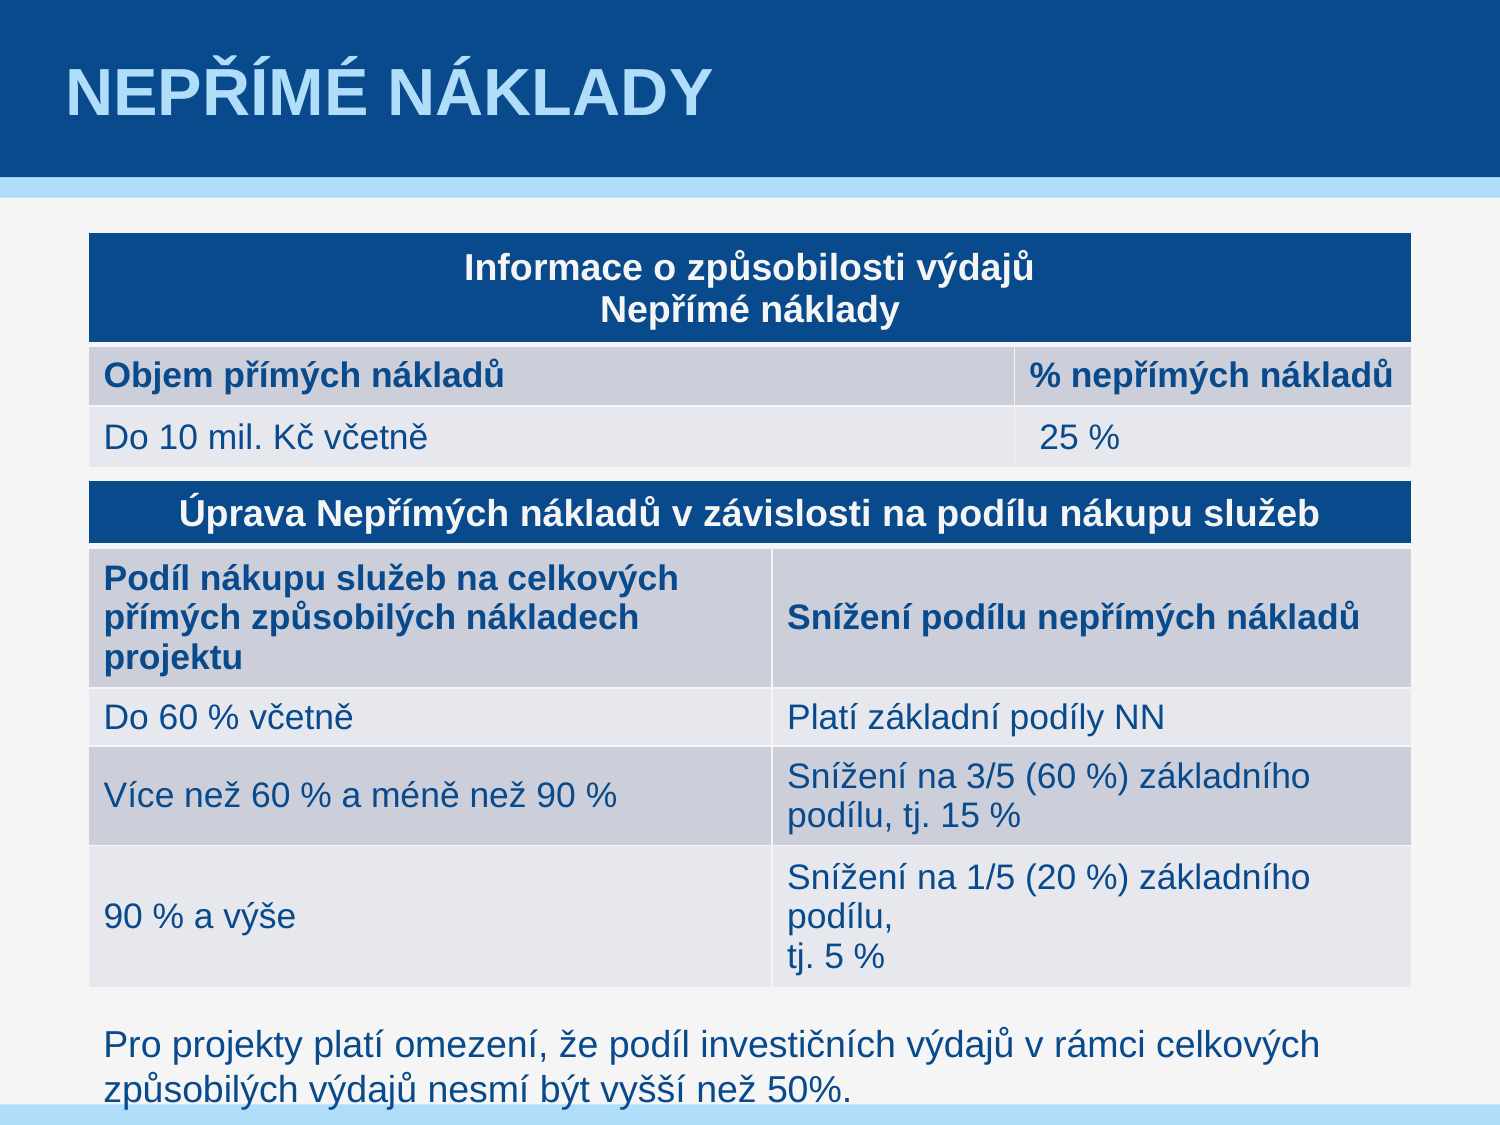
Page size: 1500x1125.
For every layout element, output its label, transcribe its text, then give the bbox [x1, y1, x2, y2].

table_cell Snížení podílu nepřímých nákladů [773, 549, 1411, 687]
table_cell 25 % [1015, 407, 1411, 467]
table_cell Snížení na 1/5 (20 %) základního podílu, tj. 5 % [773, 846, 1411, 987]
table_cell Objem přímých nákladů [89, 347, 1014, 405]
table_header Úprava Nepřímých nákladů v závislosti na podílu nákupu služeb [89, 481, 1411, 543]
table_cell Do 60 % včetně [89, 689, 771, 745]
text_box Pro projekty platí omezení, že podíl investičních výdajů v rámci celkových způsobilých výdajů nesmí být vyšší než 50%. [88, 1012, 1424, 1118]
table_cell Do 10 mil. Kč včetně [89, 407, 1014, 467]
table_cell Podíl nákupu služeb na celkových přímých způsobilých nákladech projektu [89, 549, 771, 687]
table_cell Snížení na 3/5 (60 %) základního podílu, tj. 15 % [773, 747, 1411, 845]
table_cell 90 % a výše [89, 846, 771, 987]
table_cell Platí základní podíly NN [773, 689, 1411, 745]
table_cell % nepřímých nákladů [1015, 347, 1411, 405]
title Nepřímé náklady [59, 0, 1441, 178]
table_header Informace o způsobilosti výdajů Nepřímé náklady [89, 233, 1411, 342]
table_cell Více než 60 % a méně než 90 % [89, 747, 771, 845]
